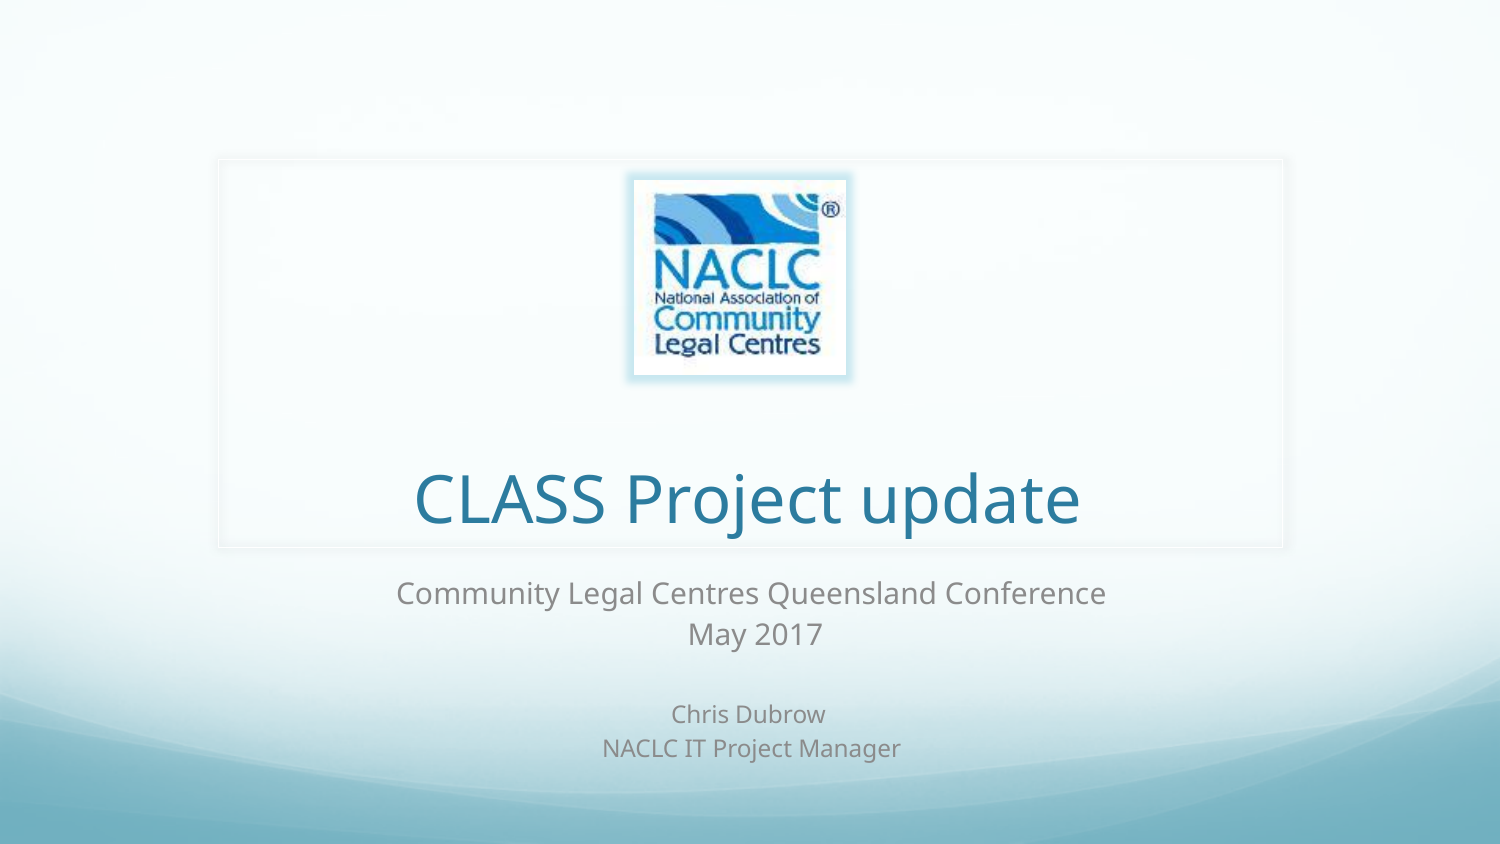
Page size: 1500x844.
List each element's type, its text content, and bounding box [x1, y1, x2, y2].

picture [634, 179, 846, 376]
title CLASS Project update [215, 391, 1282, 545]
subtitle Community Legal Centres Queensland Conference May 2017 Chris Dubrow NACLC IT Project Manager [218, 566, 1285, 771]
